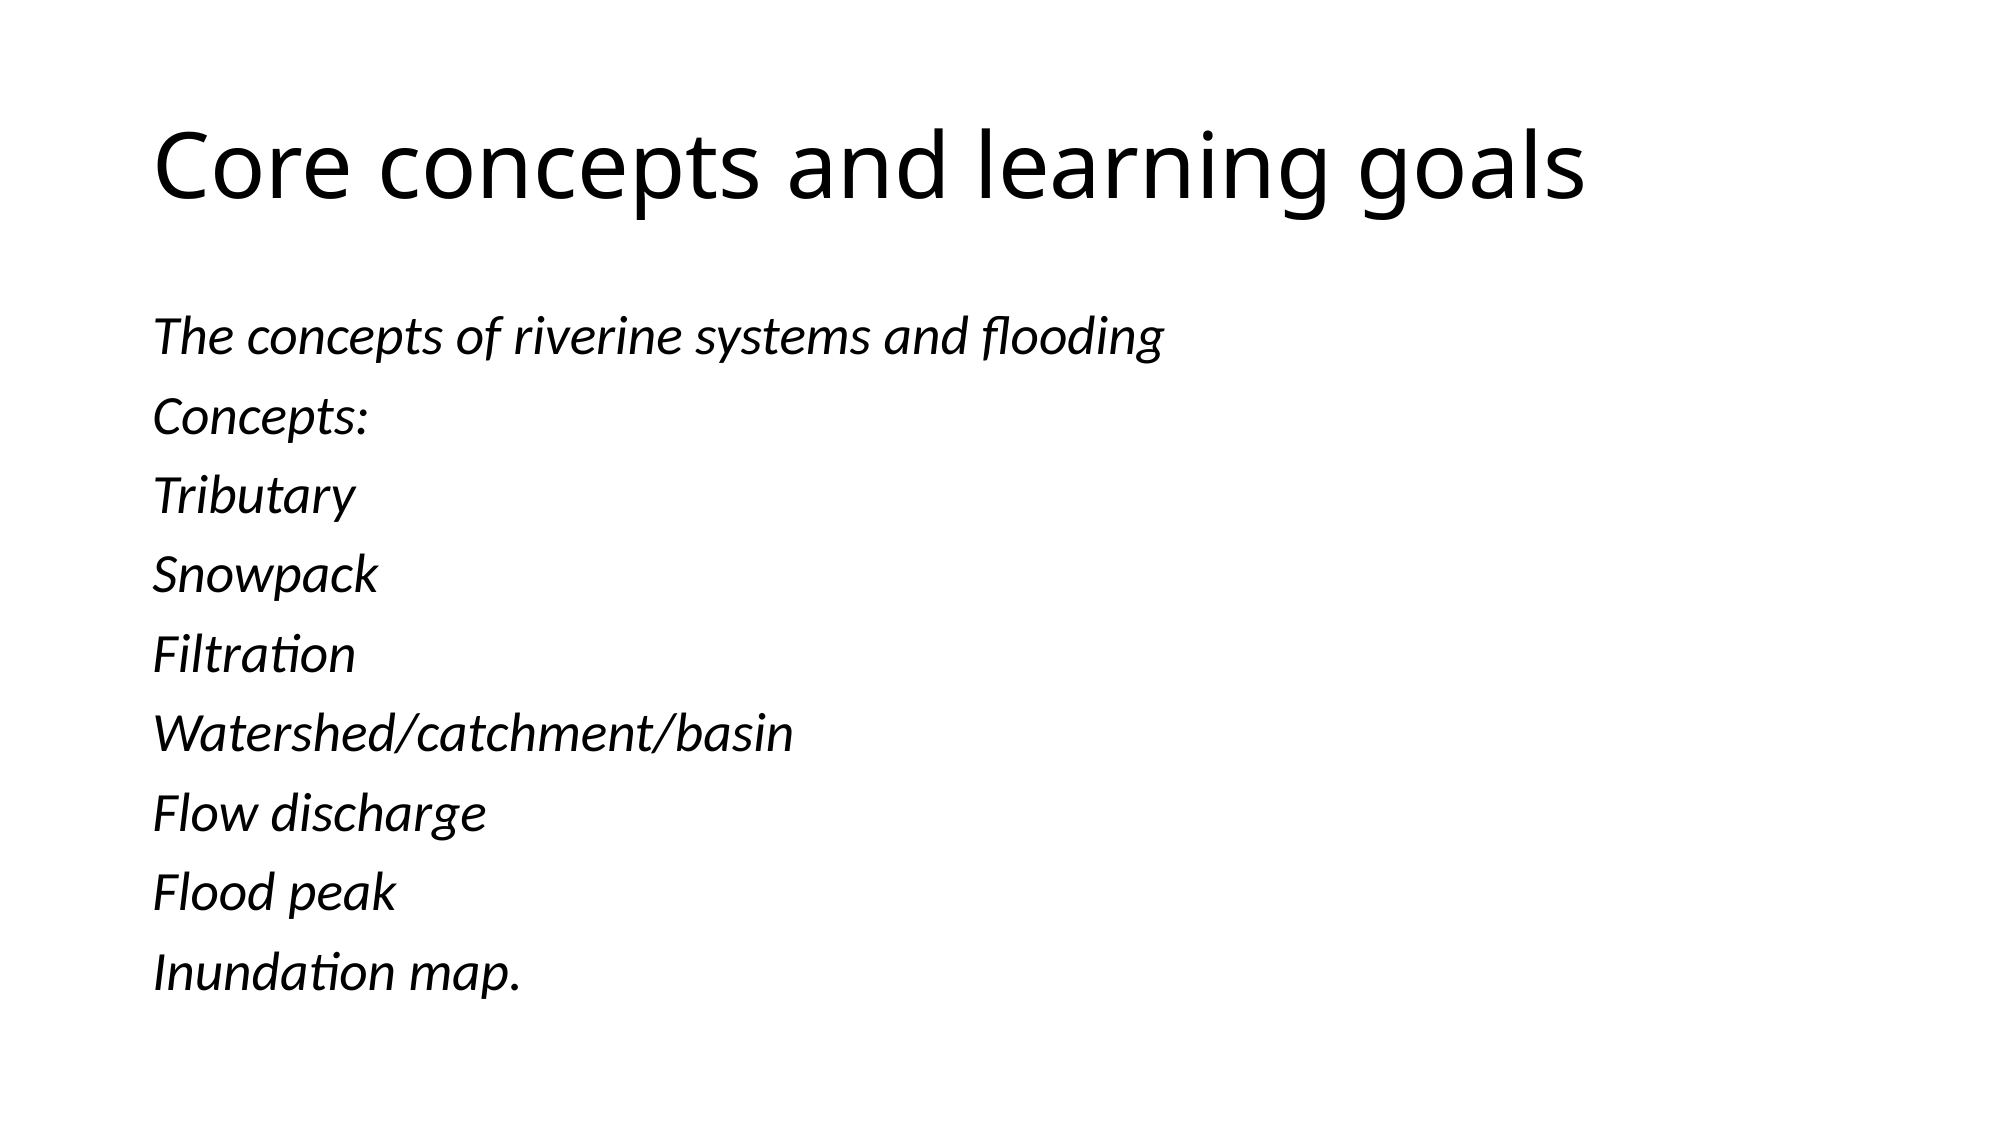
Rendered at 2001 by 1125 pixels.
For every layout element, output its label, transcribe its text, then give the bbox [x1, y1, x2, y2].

title Core concepts and learning goals [137, 59, 1863, 278]
list The concepts of riverine systems and flooding Concepts: Tributary Snowpack Filtration Watershed/catchment/basin Flow discharge Flood peak Inundation map. [137, 299, 1863, 1014]
